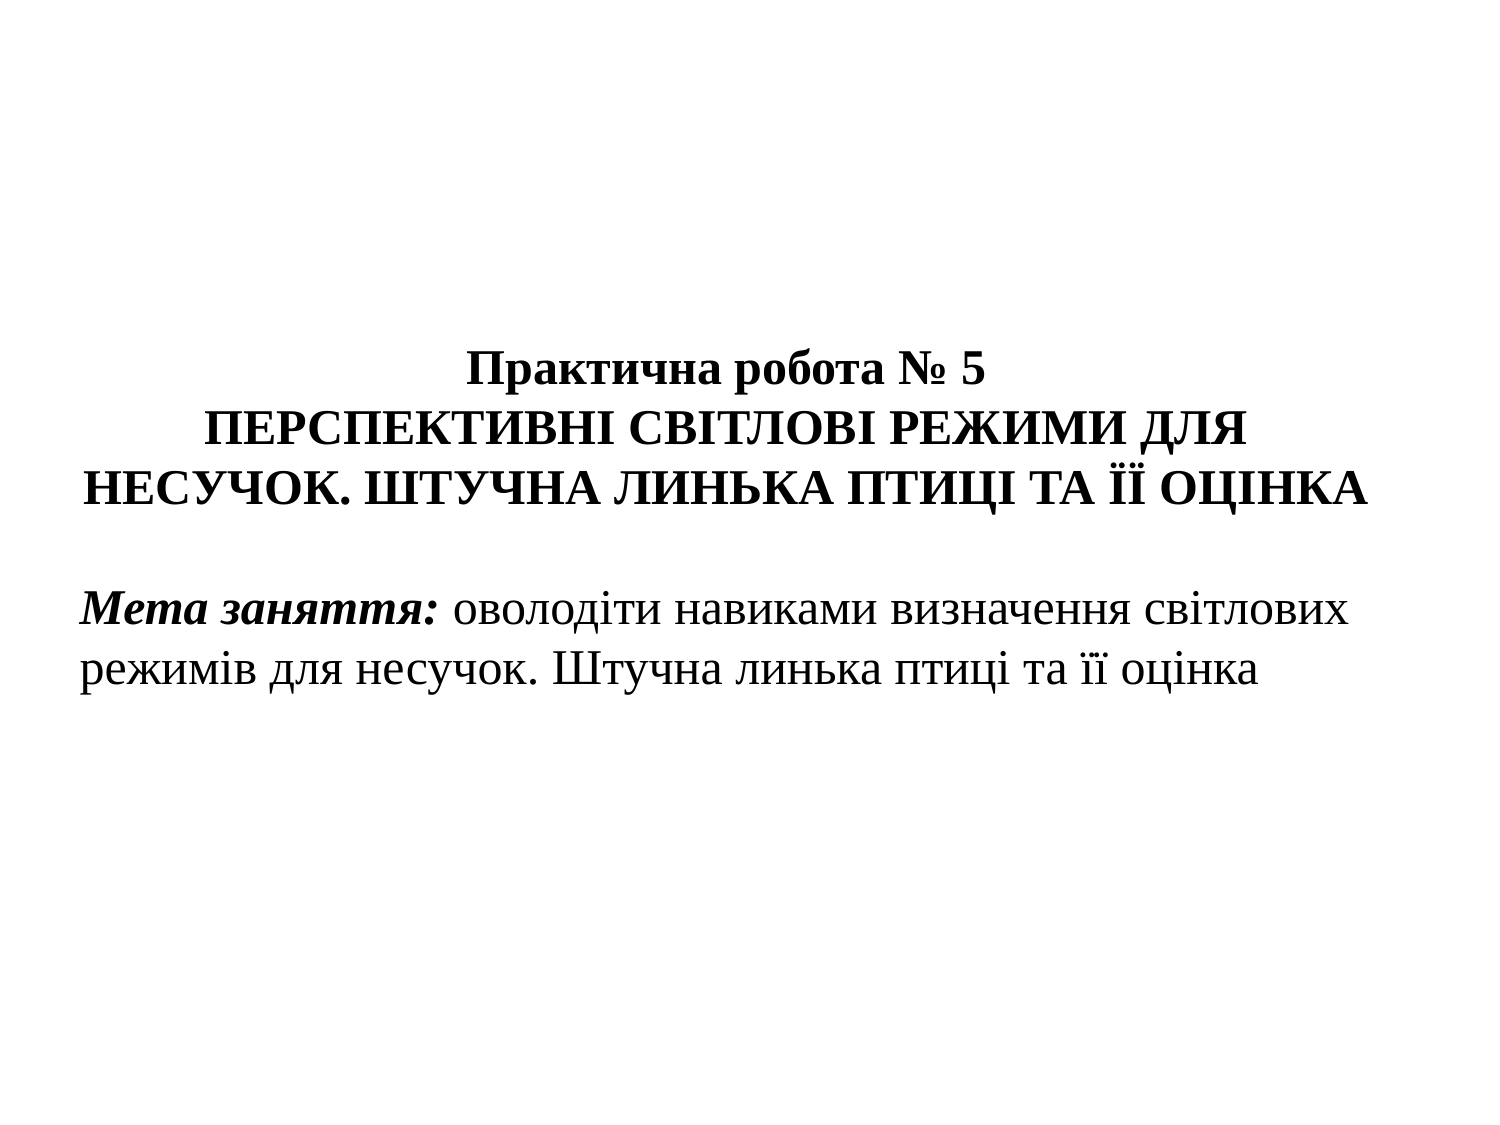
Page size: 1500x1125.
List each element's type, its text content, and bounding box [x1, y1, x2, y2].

text_box Практична робота № 5 ПЕРСПЕКТИВНІ СВІТЛОВІ РЕЖИМИ ДЛЯ НЕСУЧОК. ШТУЧНА ЛИНЬКА ПТИЦІ ТА ЇЇ ОЦІНКА Мета заняття: оволодіти навиками визначення світлових режимів для несучок. Штучна линька птиці та її оцінка [64, 327, 1388, 703]
